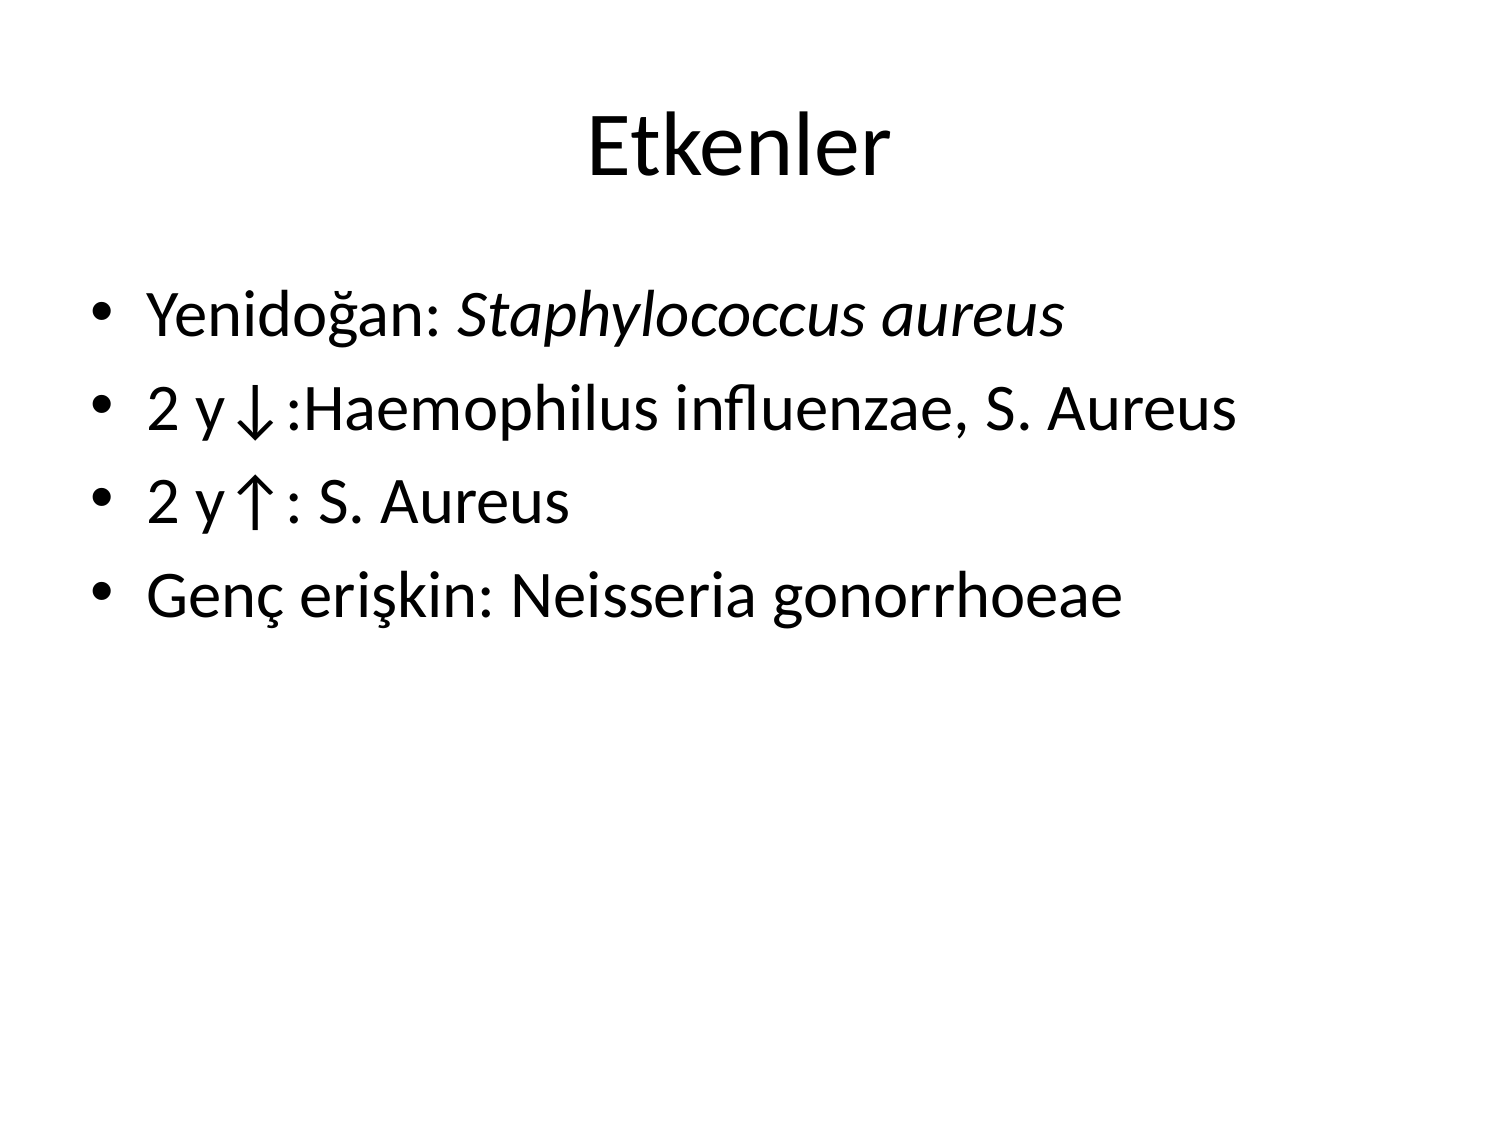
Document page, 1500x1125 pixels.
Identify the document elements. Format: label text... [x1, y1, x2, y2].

list Yenidoğan: Staphylococcus aureus 2 y↓:Haemophilus influenzae, S. Aureus 2 y↑: S. Aureus Genç erişkin: Neisseria gonorrhoeae [75, 262, 1425, 1005]
title Etkenler [75, 45, 1425, 233]
